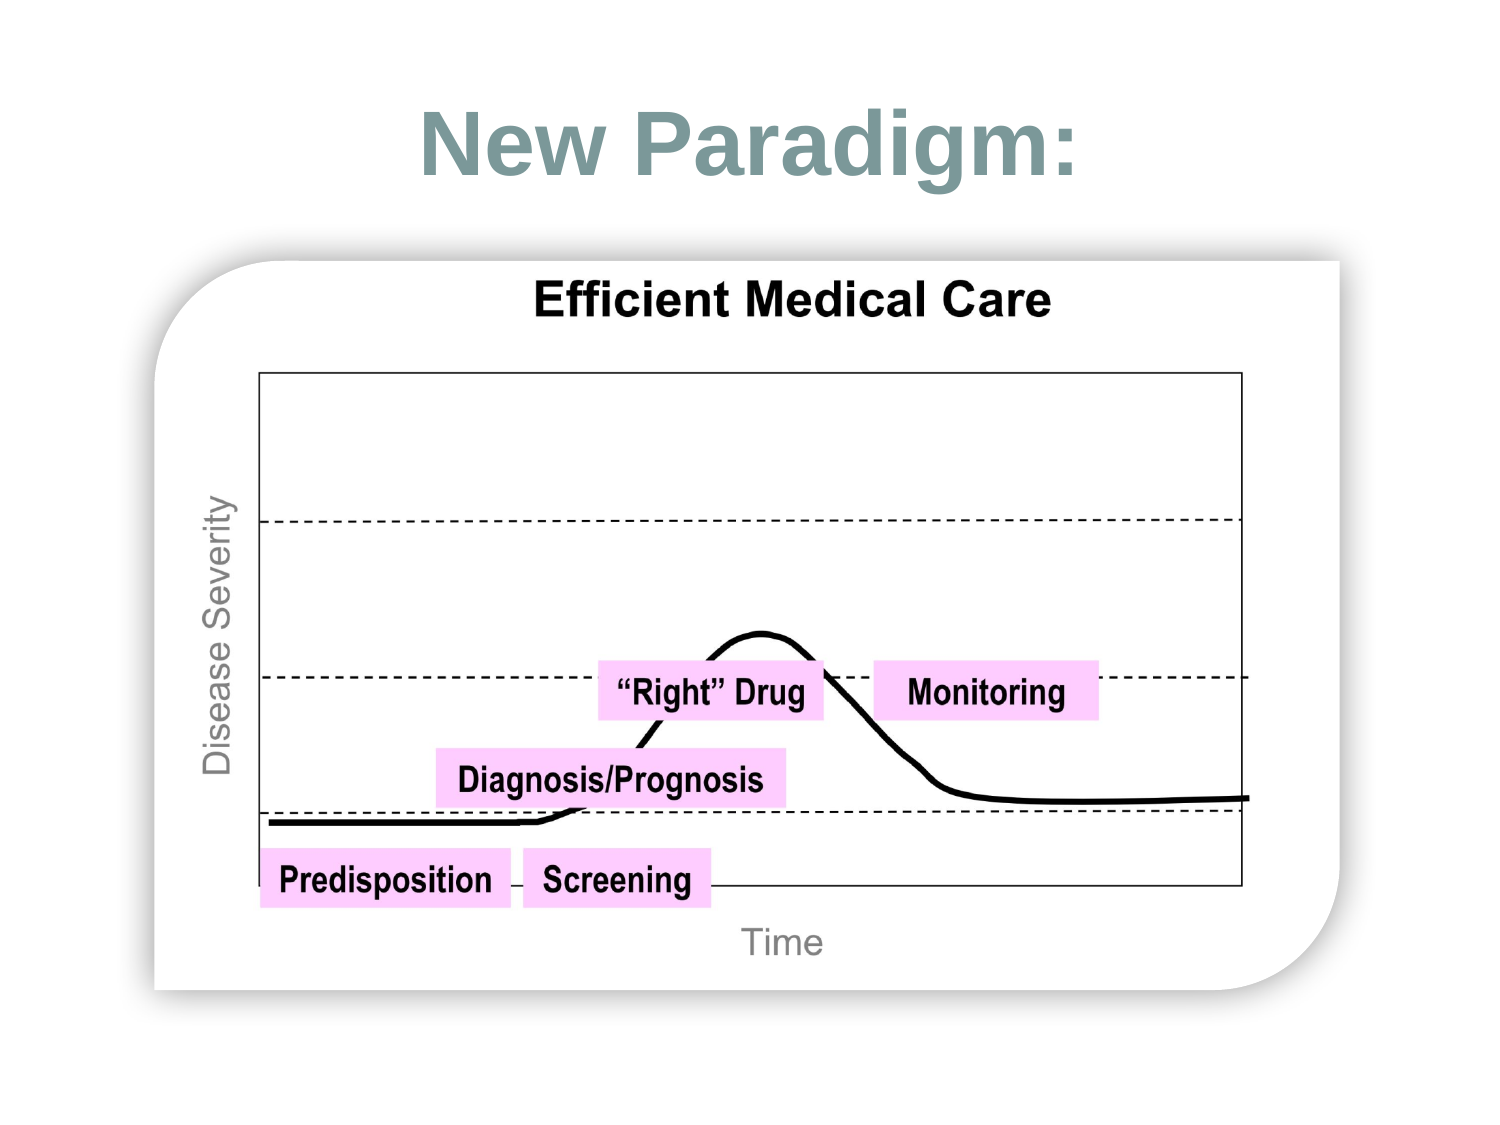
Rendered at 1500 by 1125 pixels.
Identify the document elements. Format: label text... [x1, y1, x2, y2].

title New Paradigm: [75, 45, 1425, 233]
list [161, 267, 1333, 983]
